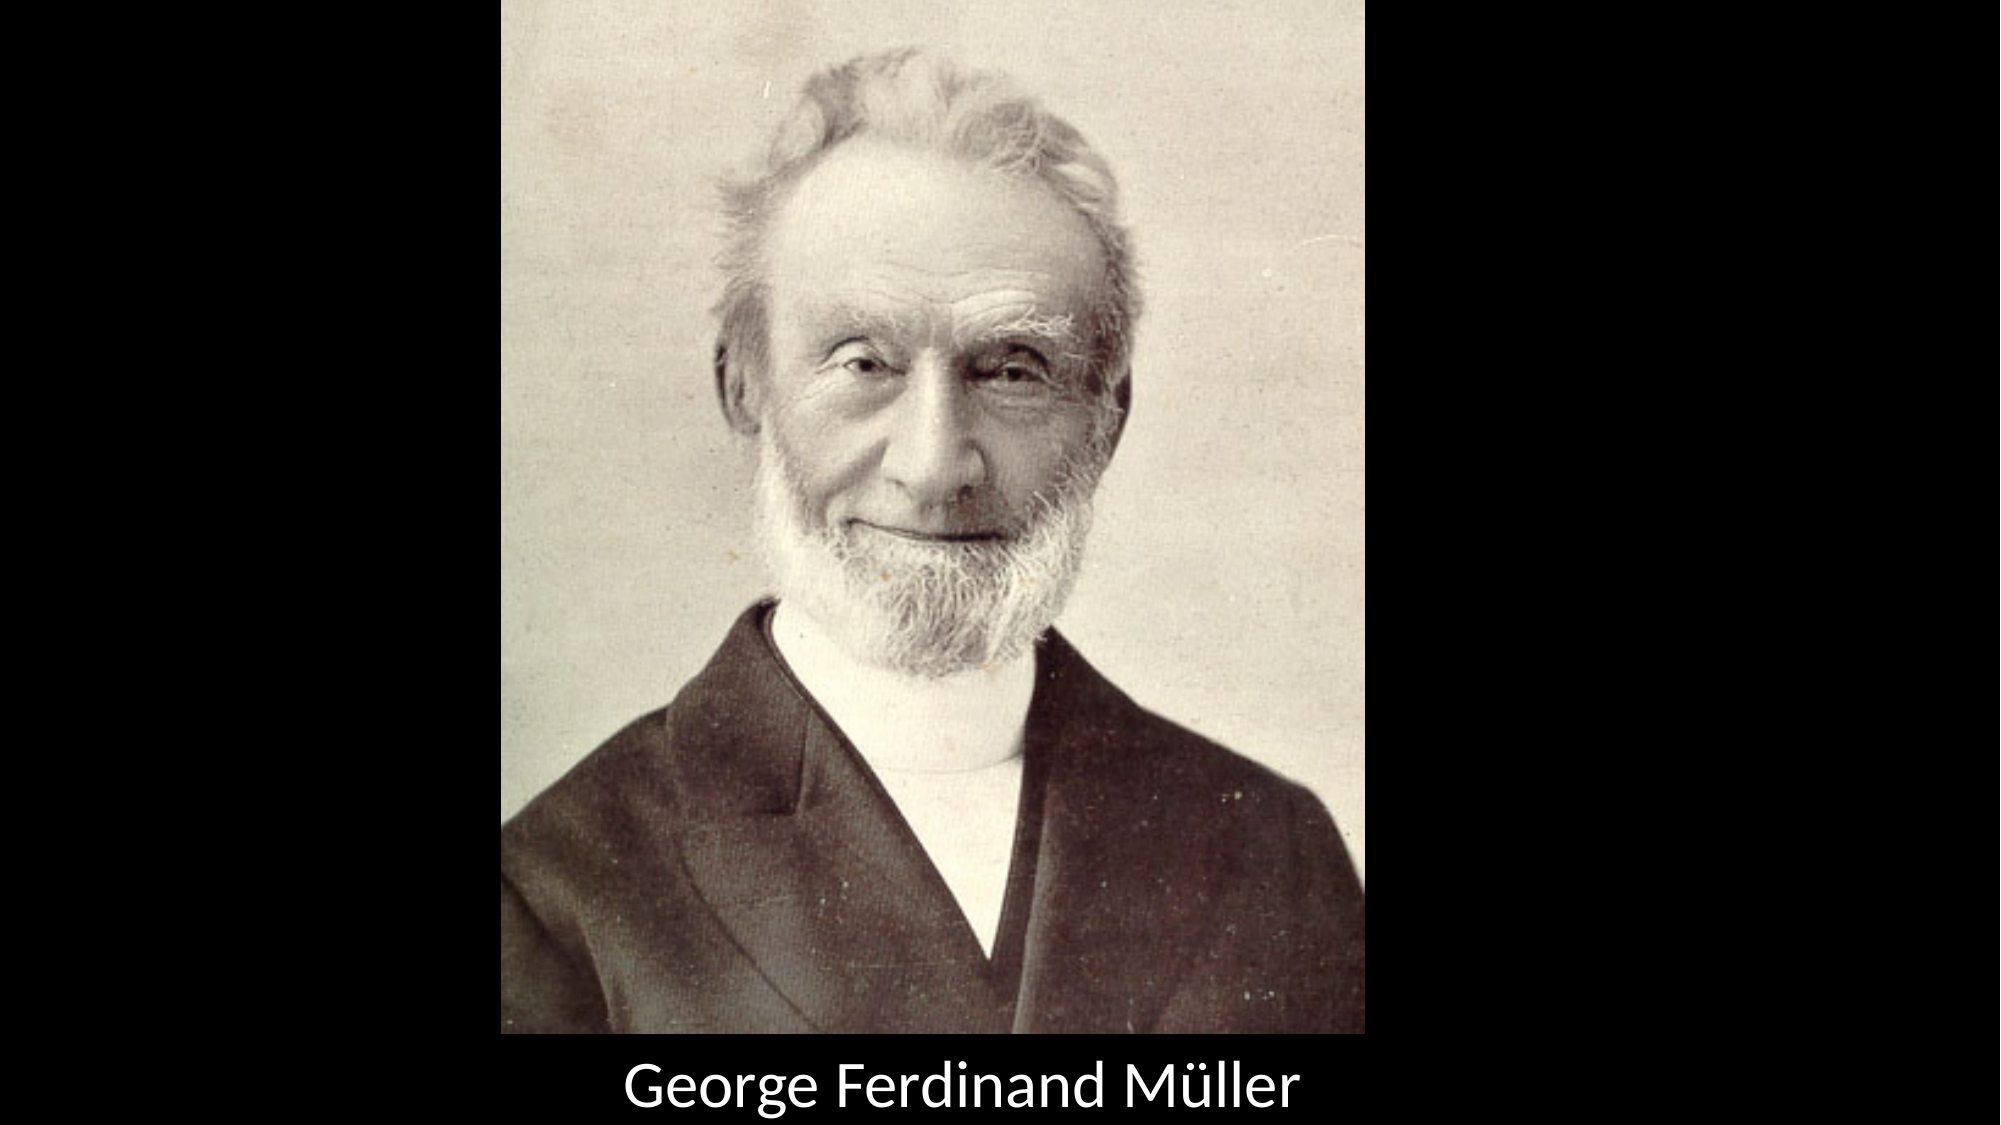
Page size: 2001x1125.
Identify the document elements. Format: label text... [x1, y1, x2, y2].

picture [501, 0, 1365, 1034]
text_box George Ferdinand Müller [608, 1034, 1317, 1125]
